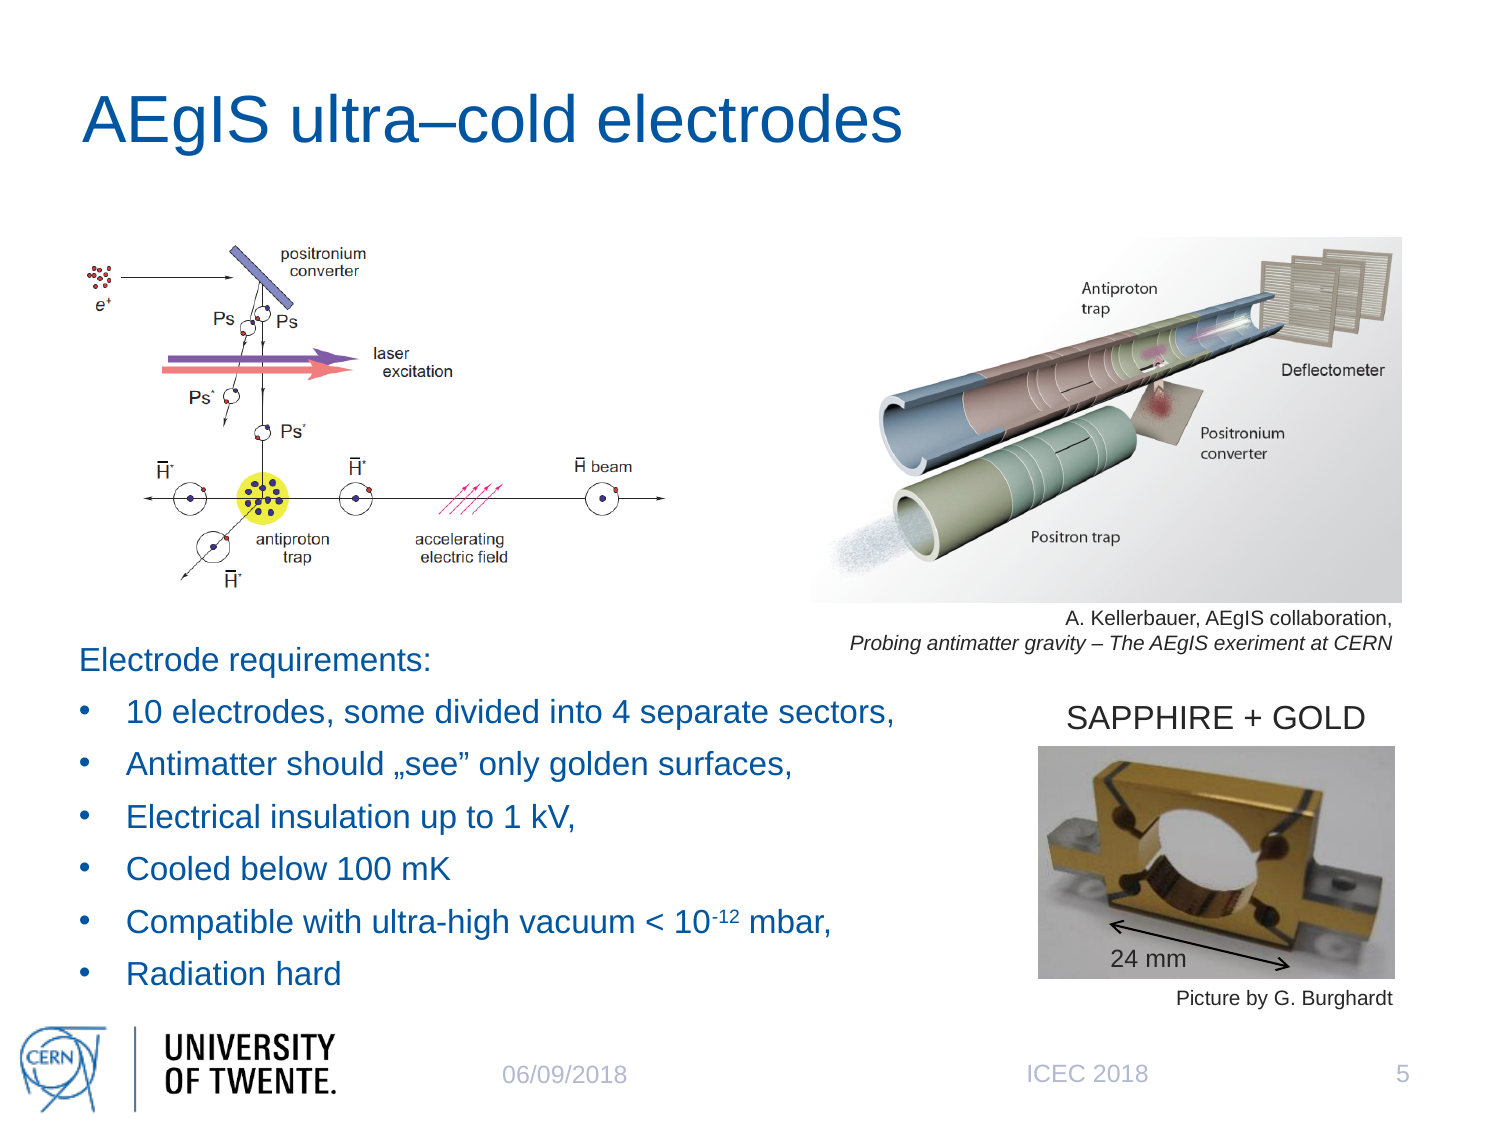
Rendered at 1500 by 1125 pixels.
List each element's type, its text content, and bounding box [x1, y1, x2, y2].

footer ICEC 2018 [850, 1042, 1326, 1103]
picture [773, 235, 1402, 603]
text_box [1038, 688, 1410, 1018]
text_box A. Kellerbauer, AEgIS collaboration, Probing antimatter gravity – The AEgIS exeriment at CERN [835, 614, 1408, 663]
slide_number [487, 1043, 838, 1104]
slide_number 5 [1342, 1042, 1425, 1103]
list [63, 225, 682, 613]
title AEgIS ultra–cold electrodes [75, 38, 1425, 193]
picture [140, 1009, 360, 1119]
text_box Electrode requirements: 10 electrodes, some divided into 4 separate sectors, Antimatter should „see” only golden surfaces, Electrical insulation up to 1 kV, Cooled below 100 mK Compatible with ultra-high vacuum < 10-12 mbar, Radiation hard [64, 630, 927, 1000]
